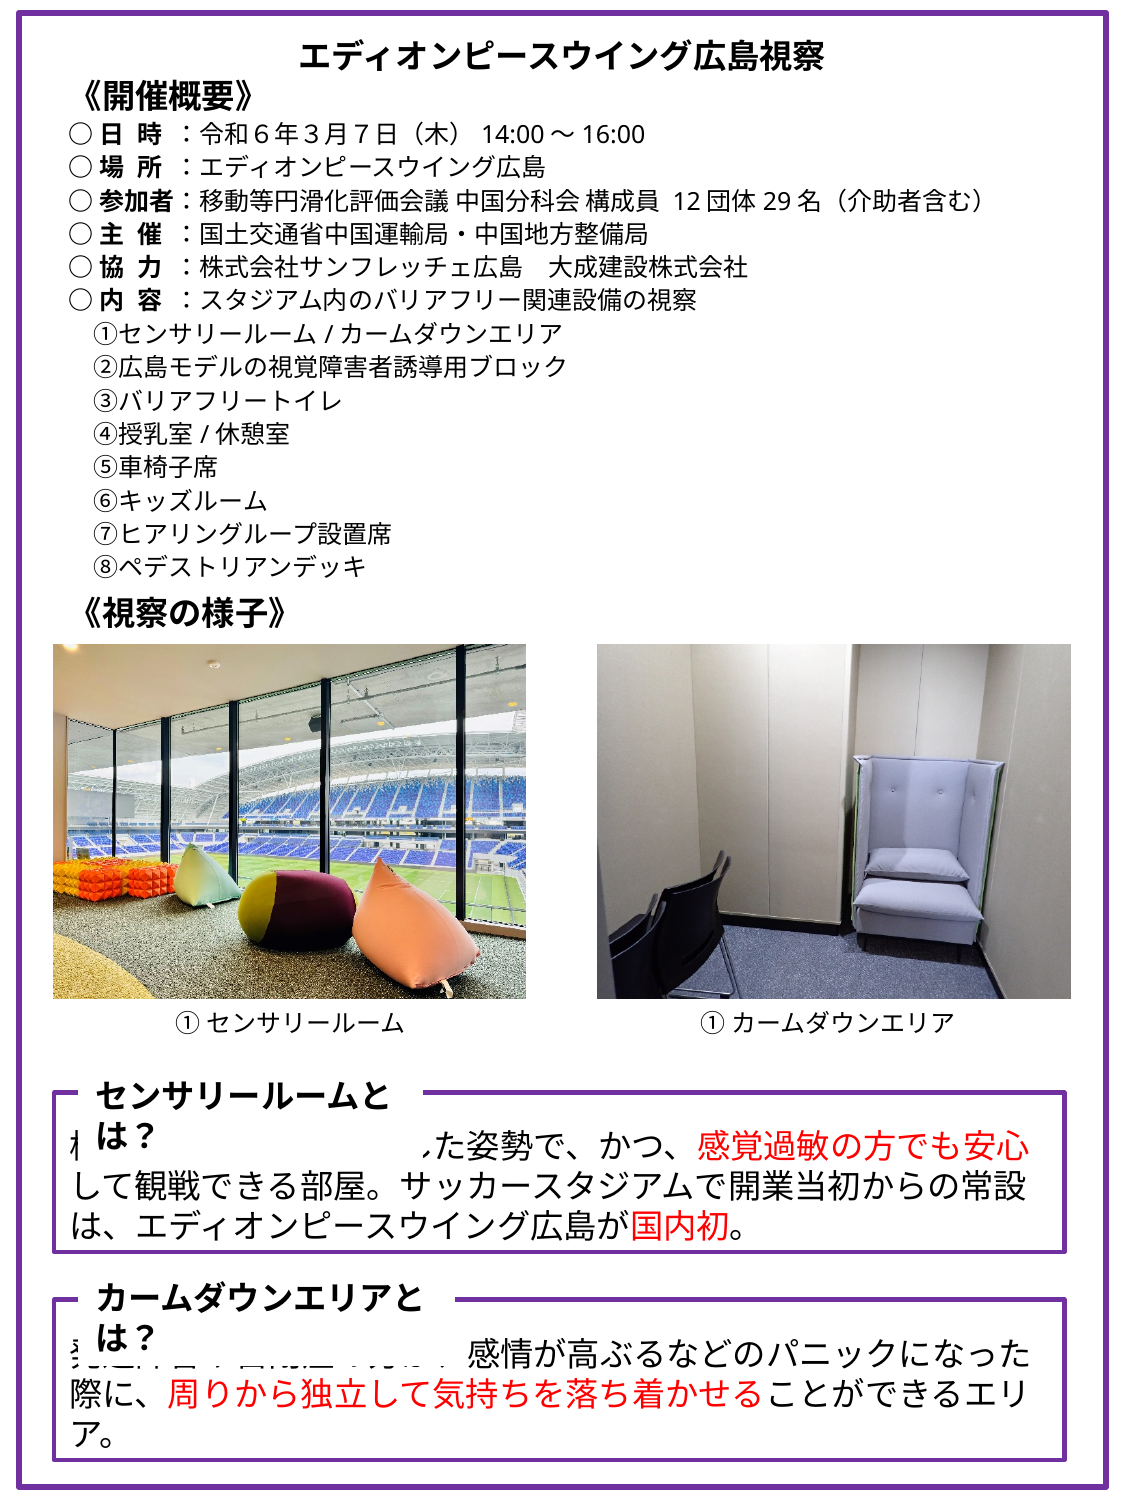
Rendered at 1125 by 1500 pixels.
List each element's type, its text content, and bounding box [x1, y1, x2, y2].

picture [597, 644, 1071, 999]
text_box カームダウンエリアとは？ [78, 1268, 455, 1366]
text_box 様々な人がリラックスした姿勢で、かつ、感覚過敏の方でも安心して観戦できる部屋。サッカースタジアムで開業当初からの常設は、エディオンピースウイング広島が国内初。 [52, 1090, 1067, 1254]
text_box センサリールームとは？ [78, 1066, 423, 1164]
picture [52, 644, 526, 999]
text_box ①カームダウンエリア [590, 998, 1066, 1047]
text_box 《視察の様子》 [54, 585, 527, 640]
text_box ①センサリールーム [52, 1002, 529, 1047]
text_box エディオンピースウイング広島視察 《開催概要》 ○日時：令和６年３月７日（木）14:00～16:00 ○場所：エディオンピースウイング広島 ○参加者：移動等円滑化評価会議 中国分科会 構成員 12団体29名（介助者含む） ○主催：国土交通省中国運輸局・中国地方整備局 ○協力：株式会社サンフレッチェ広島 大成建設株式会社 ○内容：スタジアム内のバリアフリー関連設備の視察 ①センサリールーム/カームダウンエリア ②広島モデルの視覚障害者誘導用ブロック ③バリアフリートイレ ④授乳室/休憩室 ⑤車椅子席 ⑥キッズルーム ⑦ヒアリングループ設置席 ⑧ペデストリアンデッキ [52, 27, 1073, 587]
text_box [18, 12, 1106, 1487]
text_box 発達障害や自閉症の方が、感情が高ぶるなどのパニックになった際に、周りから独立して気持ちを落ち着かせることができるエリア。 [52, 1297, 1067, 1462]
